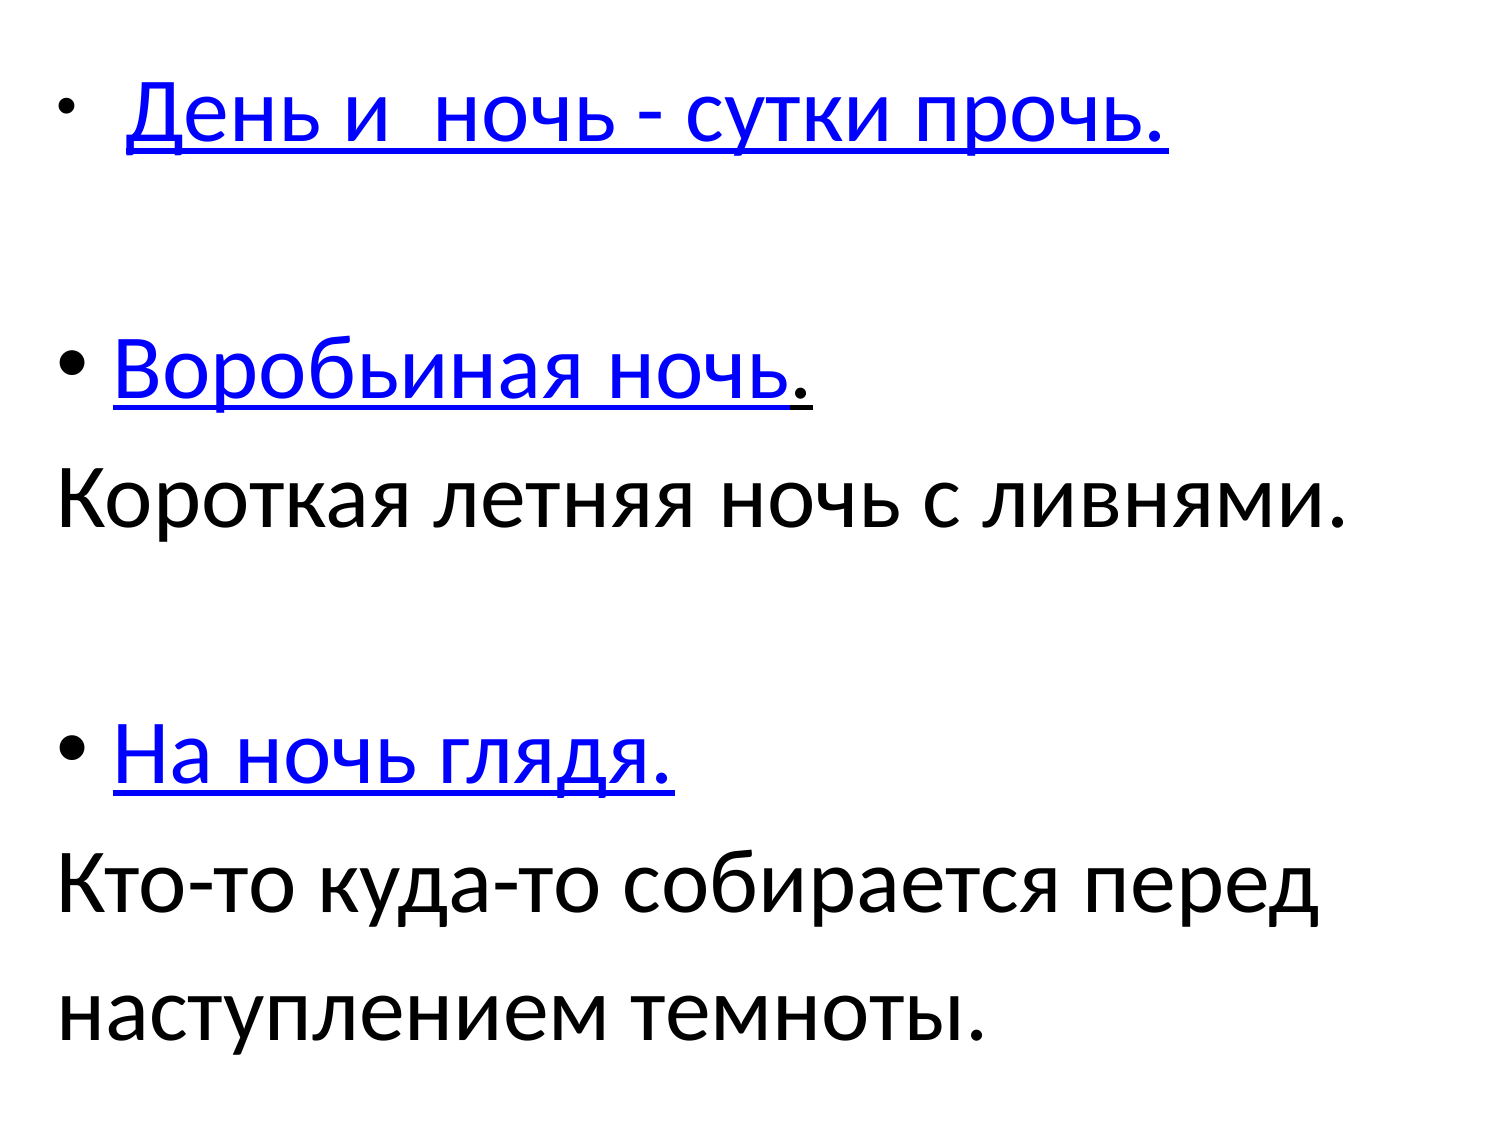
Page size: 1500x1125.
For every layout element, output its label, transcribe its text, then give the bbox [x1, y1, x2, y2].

list День и ночь - сутки прочь. Воробьиная ночь. Короткая летняя ночь с ливнями. На ночь глядя. Кто-то куда-то собирается перед наступлением темноты. [41, 42, 1500, 1083]
